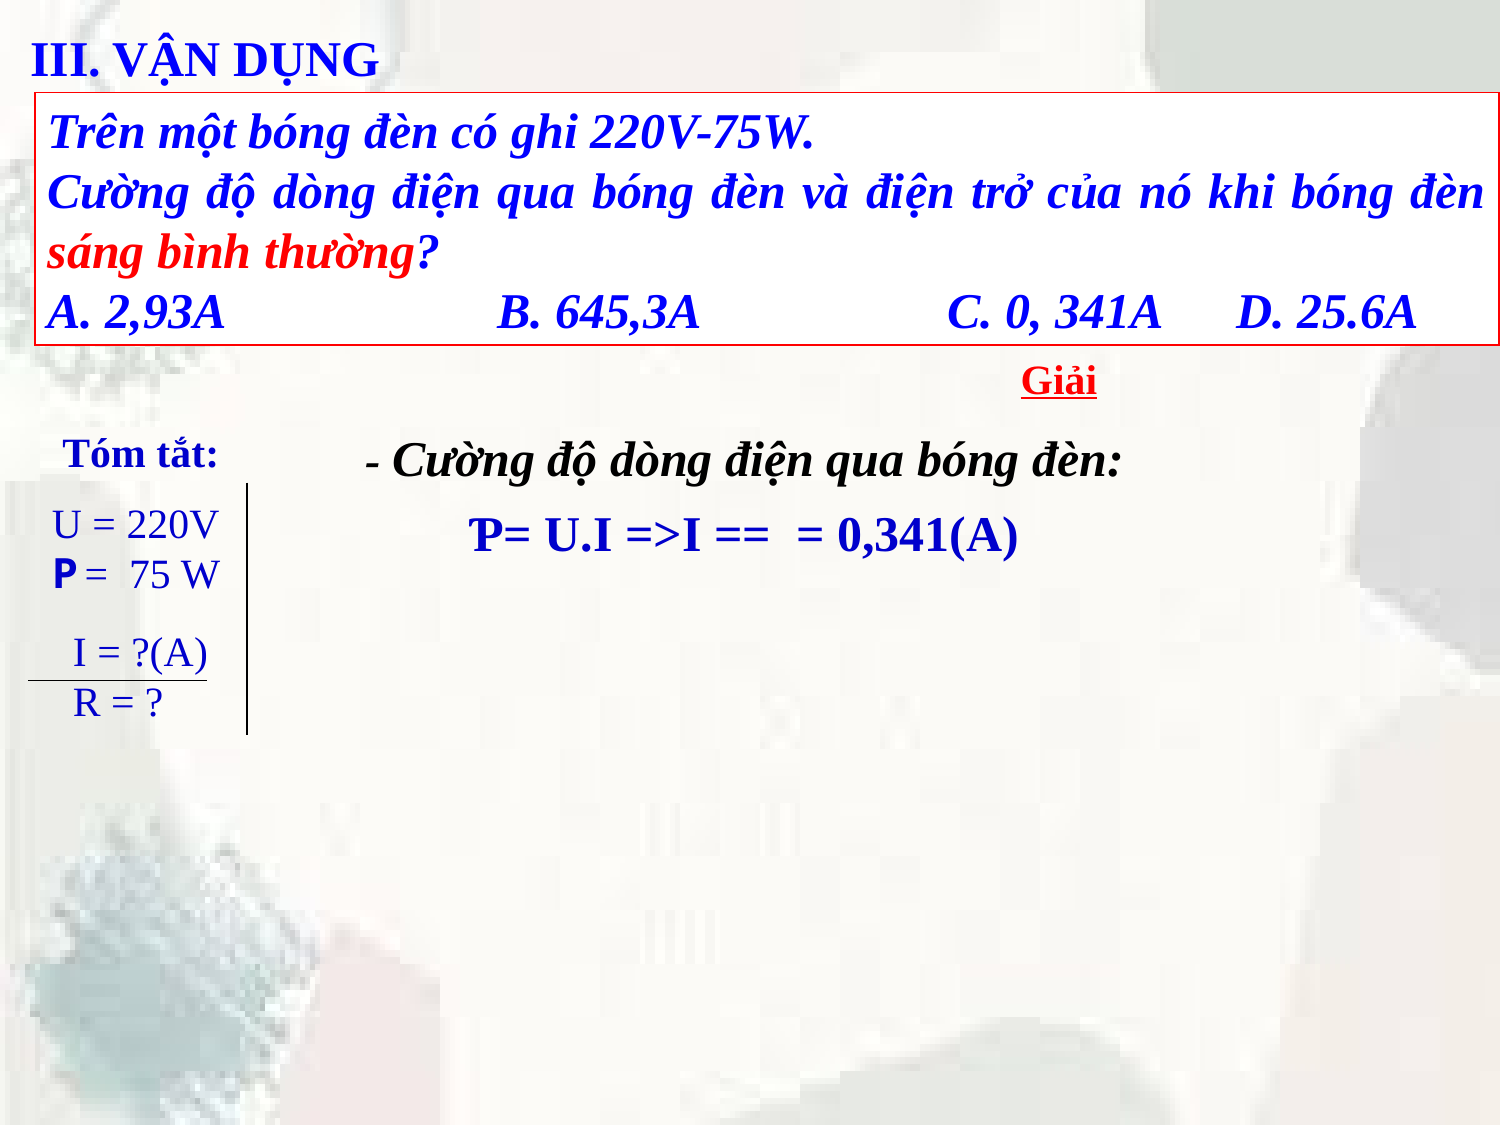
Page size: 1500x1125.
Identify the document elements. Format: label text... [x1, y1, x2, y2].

text_box III. VẬN DỤNG [17, 19, 523, 93]
text_box Tóm tắt: U = 220V P = 75 W I = ?(A) R = ? [39, 419, 255, 732]
text_box Giải [779, 346, 1339, 410]
text_box Trên một bóng đèn có ghi 220V-75W. Cường độ dòng điện qua bóng đèn và điện trở của nó khi bóng đèn sáng bình thường? A. 2,93A B. 645,3A C. 0, 341A D. 25.6A [35, 92, 1500, 346]
text_box - Cường độ dòng điện qua bóng đèn: [353, 420, 1248, 493]
picture [0, 0, 1500, 1125]
